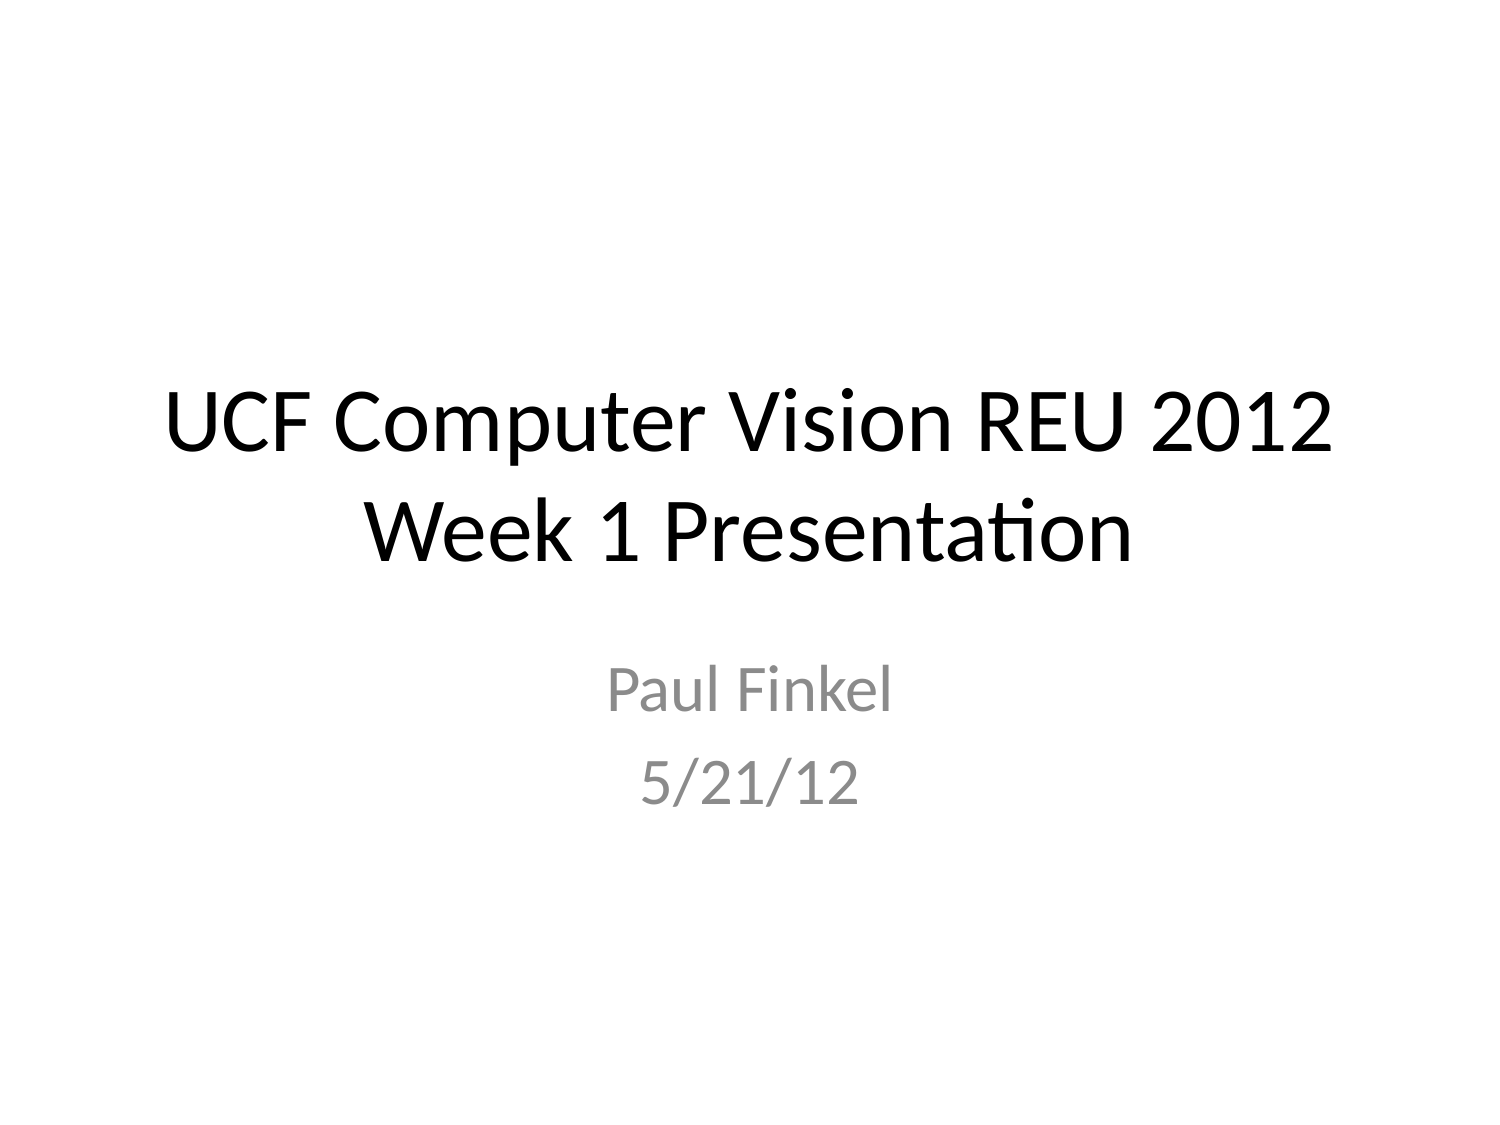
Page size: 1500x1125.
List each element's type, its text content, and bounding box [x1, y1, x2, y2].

title UCF Computer Vision REU 2012 Week 1 Presentation [112, 349, 1388, 591]
subtitle Paul Finkel 5/21/12 [225, 637, 1275, 925]
